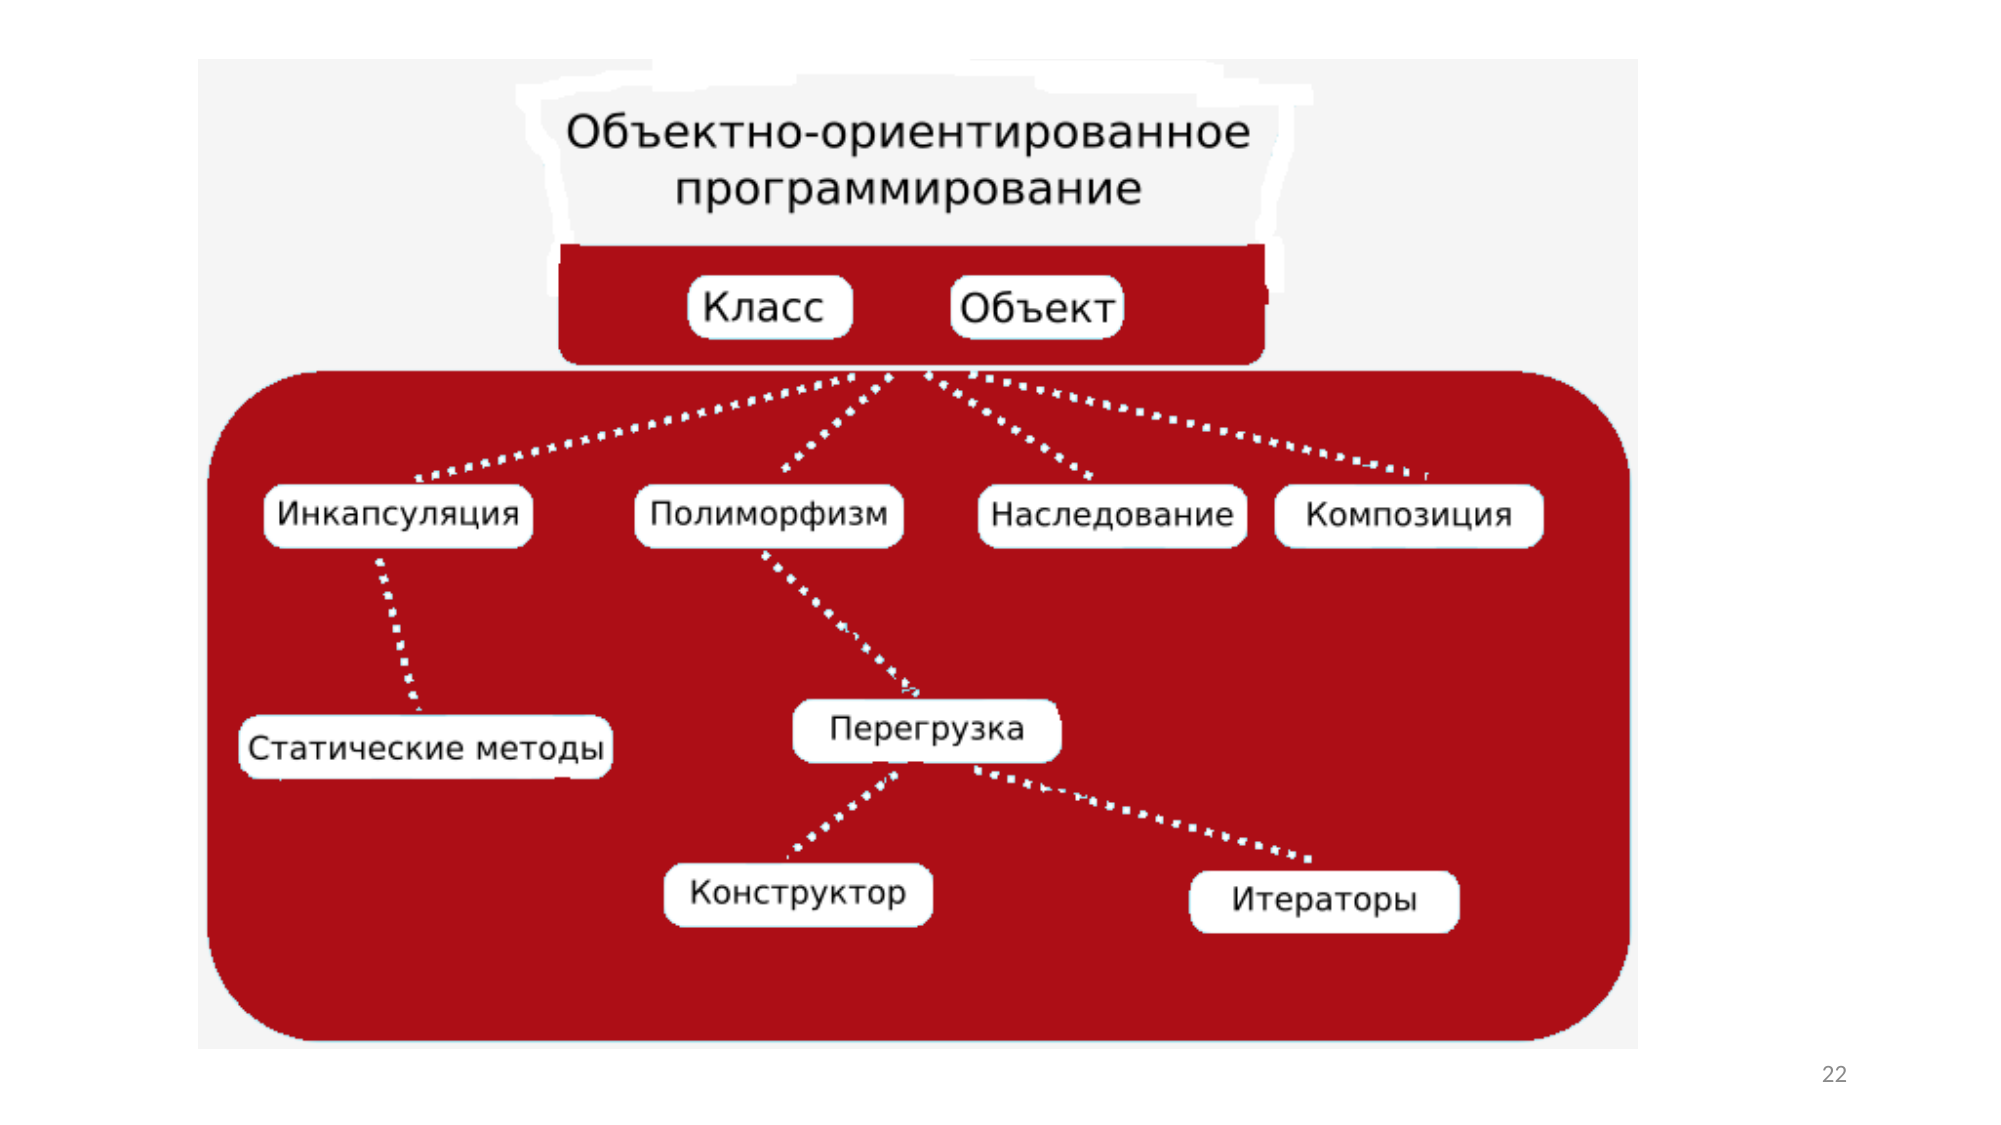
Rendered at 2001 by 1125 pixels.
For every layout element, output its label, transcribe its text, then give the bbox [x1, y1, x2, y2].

slide_number 22 [1412, 1042, 1863, 1103]
picture [198, 59, 1638, 1049]
